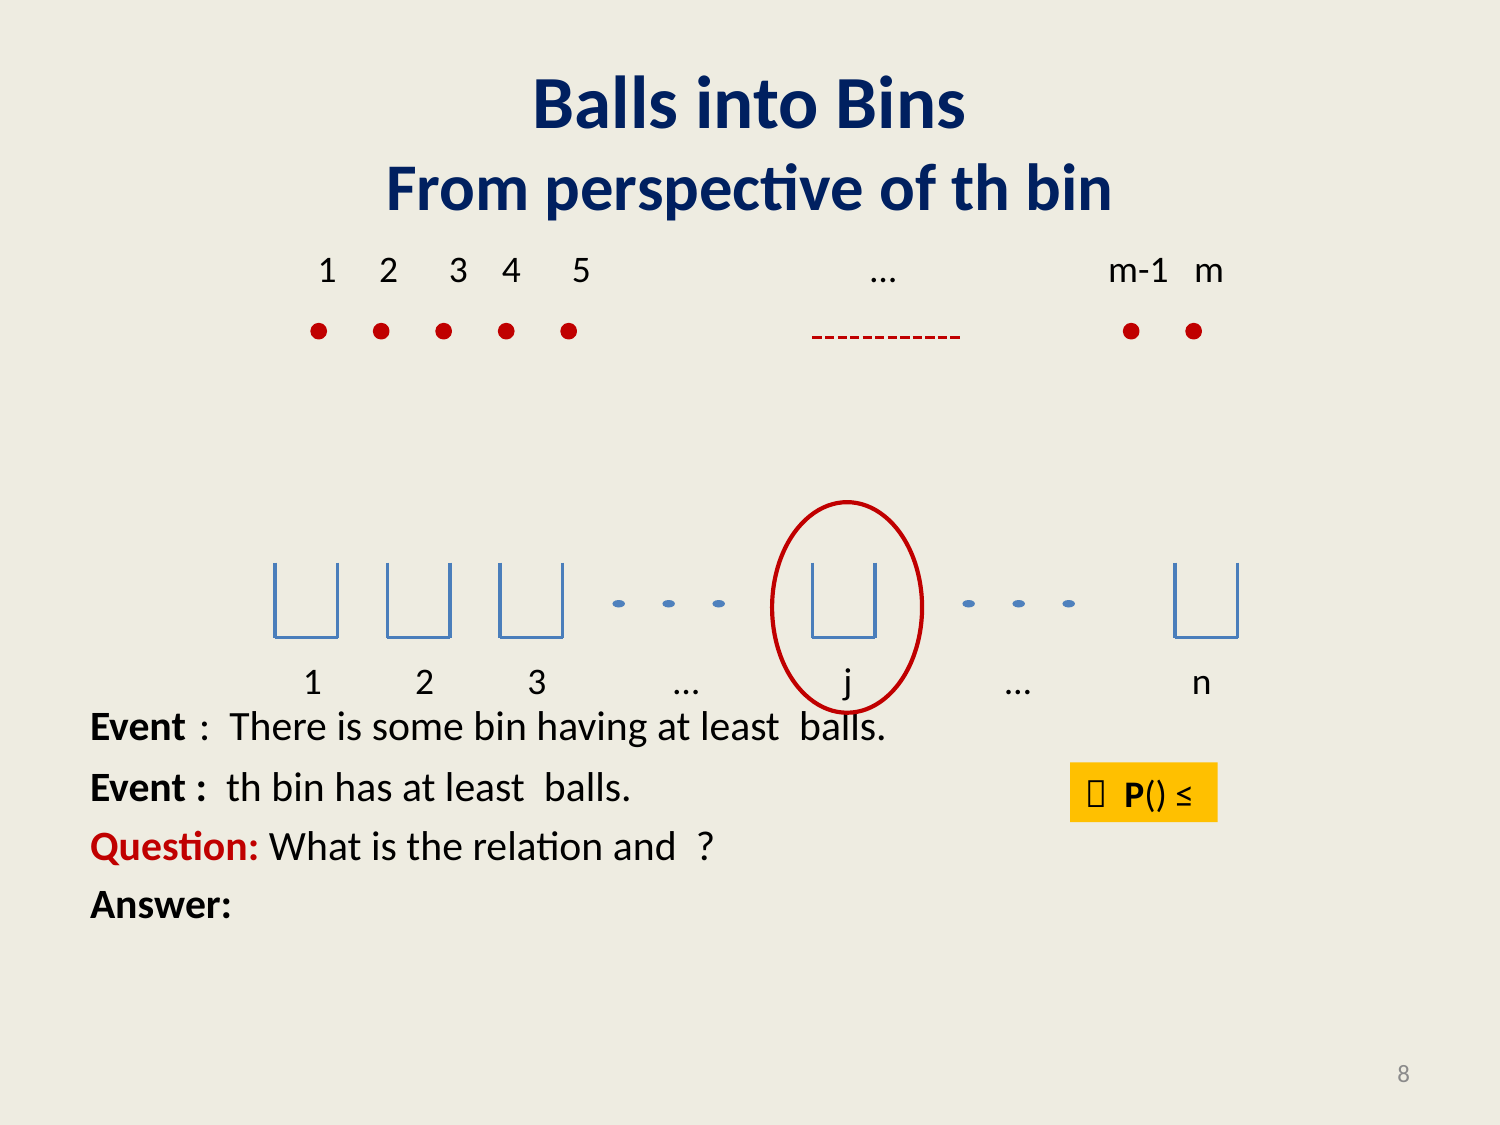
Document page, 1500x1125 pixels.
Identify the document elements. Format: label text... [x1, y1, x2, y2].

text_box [287, 237, 1257, 338]
slide_number 8 [1074, 1042, 1425, 1103]
text_box [777, 500, 917, 560]
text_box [274, 562, 1243, 711]
